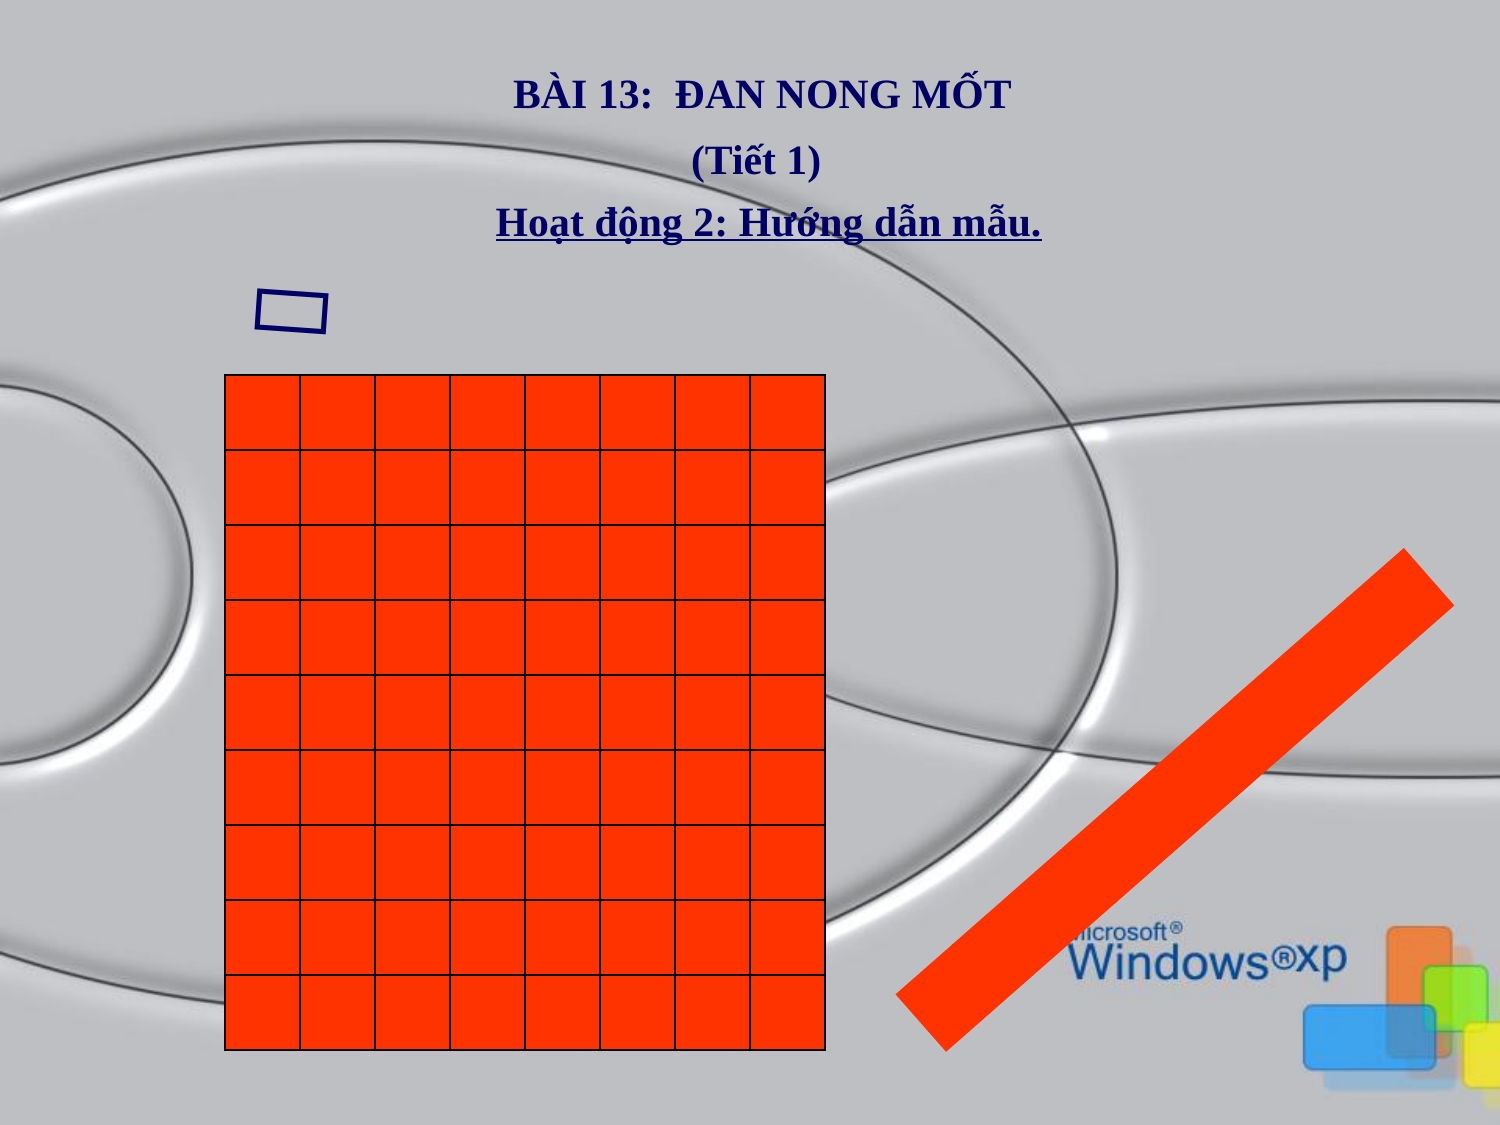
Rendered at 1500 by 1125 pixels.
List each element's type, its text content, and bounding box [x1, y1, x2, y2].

text_box [525, 450, 599, 524]
text_box [600, 824, 675, 899]
text_box  [224, 262, 367, 374]
text_box [750, 750, 825, 824]
text_box [449, 374, 525, 450]
text_box [599, 450, 675, 525]
text_box [449, 600, 525, 675]
text_box [525, 600, 599, 674]
text_box [600, 374, 675, 450]
text_box [525, 824, 600, 899]
text_box [449, 450, 525, 525]
text_box [379, 900, 450, 975]
text_box [750, 374, 825, 450]
text_box [379, 975, 450, 1050]
text_box [450, 974, 525, 1050]
text_box [379, 525, 449, 600]
text_box [750, 974, 825, 1050]
text_box Hoạt động 2: Hướng dẫn mẫu. [375, 187, 1163, 253]
text_box [450, 675, 525, 750]
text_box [224, 374, 301, 1051]
text_box [600, 899, 675, 974]
text_box [675, 450, 750, 525]
text_box [525, 974, 600, 1050]
text_box [675, 525, 749, 599]
text_box [675, 899, 750, 974]
text_box [449, 525, 524, 600]
text_box [750, 450, 825, 524]
text_box [599, 675, 674, 750]
text_box [379, 450, 449, 525]
text_box [524, 524, 599, 600]
text_box [450, 900, 525, 974]
text_box [525, 374, 600, 450]
text_box [599, 525, 675, 600]
text_box [750, 674, 825, 750]
text_box [749, 524, 825, 599]
text_box [379, 600, 449, 674]
text_box [674, 599, 750, 675]
text_box [379, 825, 450, 900]
text_box [675, 374, 750, 450]
text_box [750, 900, 825, 974]
text_box [525, 749, 600, 824]
text_box [600, 750, 674, 824]
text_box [301, 374, 376, 1051]
text_box [379, 674, 450, 749]
text_box [750, 599, 825, 674]
text_box [450, 825, 525, 900]
text_box (Tiết 1) [649, 125, 863, 190]
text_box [1137, 462, 1213, 1125]
picture [0, 0, 1500, 1125]
text_box [675, 825, 749, 899]
text_box [675, 974, 750, 1050]
text_box [379, 749, 450, 825]
text_box [600, 974, 675, 1050]
text_box [525, 674, 599, 749]
text_box [674, 675, 750, 750]
text_box [749, 824, 825, 900]
text_box [376, 374, 449, 450]
text_box [525, 899, 600, 974]
text_box [599, 600, 674, 675]
text_box [450, 750, 525, 825]
text_box [674, 750, 750, 825]
text_box BÀI 13: ĐAN NONG MỐT [462, 59, 1063, 125]
